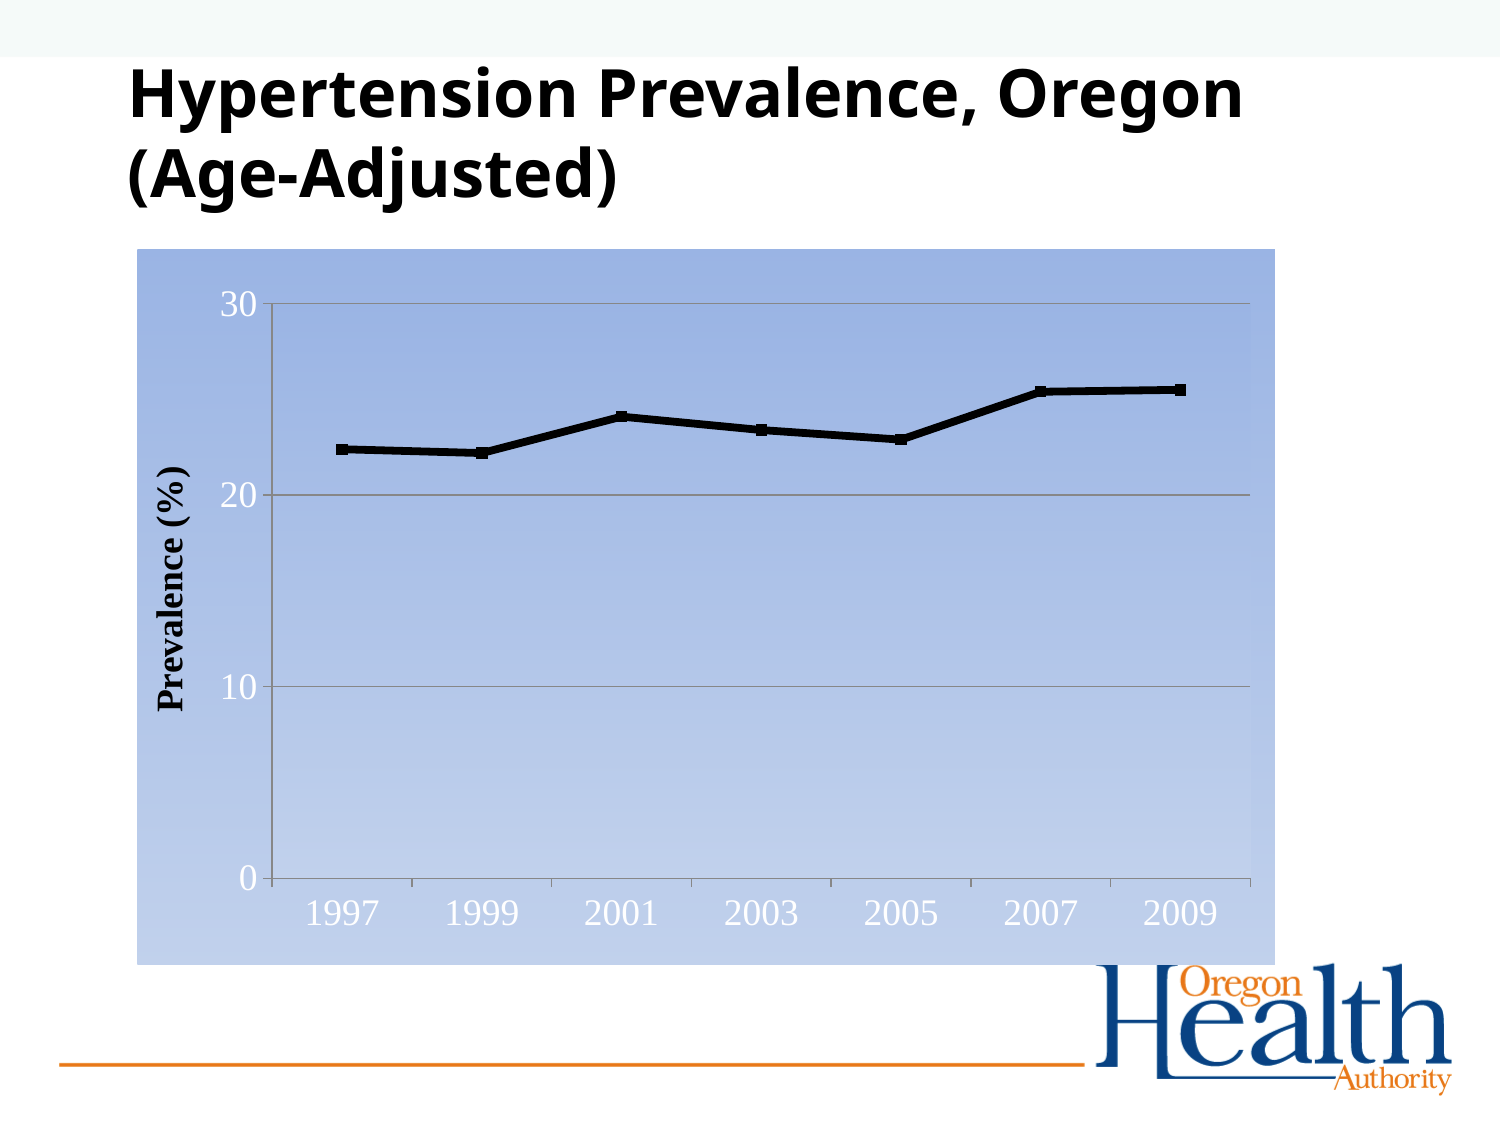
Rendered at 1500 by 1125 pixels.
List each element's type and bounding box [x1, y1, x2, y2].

chart [137, 249, 1276, 965]
picture [0, 0, 1500, 1125]
